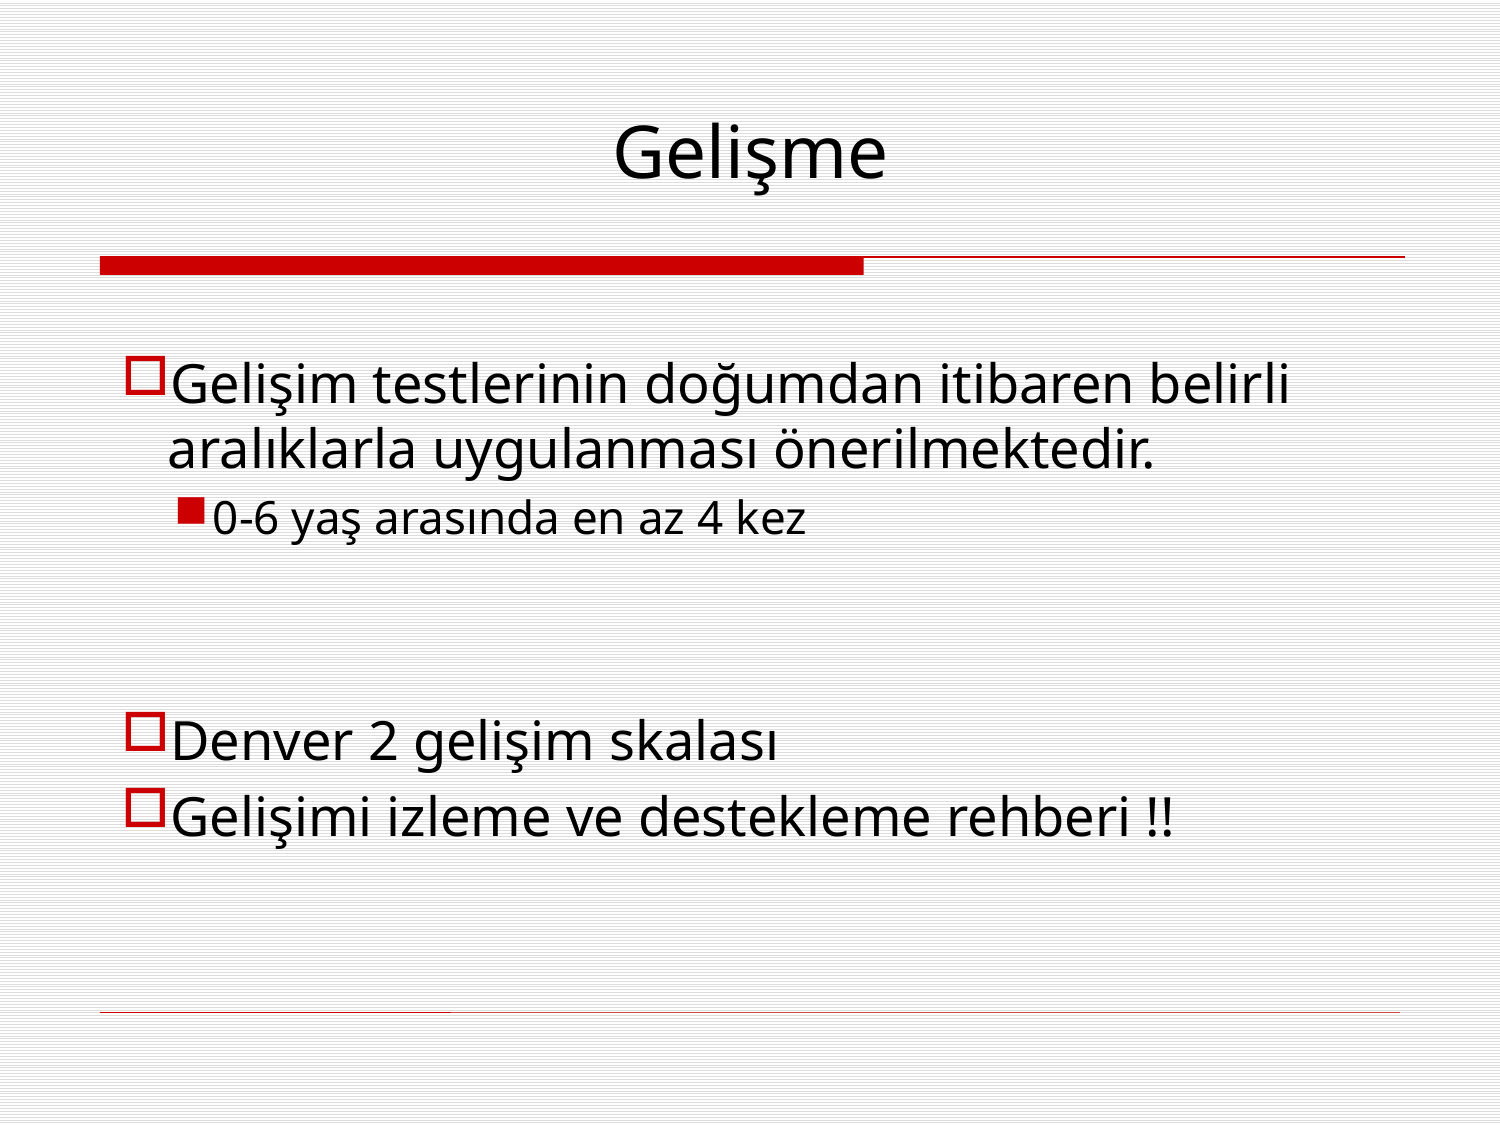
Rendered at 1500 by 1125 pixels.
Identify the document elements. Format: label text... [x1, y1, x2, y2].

title Gelişme [93, 49, 1407, 250]
list Gelişim testlerinin doğumdan itibaren belirli aralıklarla uygulanması önerilmektedir. 0-6 yaş arasında en az 4 kez Denver 2 gelişim skalası Gelişimi izleme ve destekleme rehberi !! [92, 341, 1399, 979]
